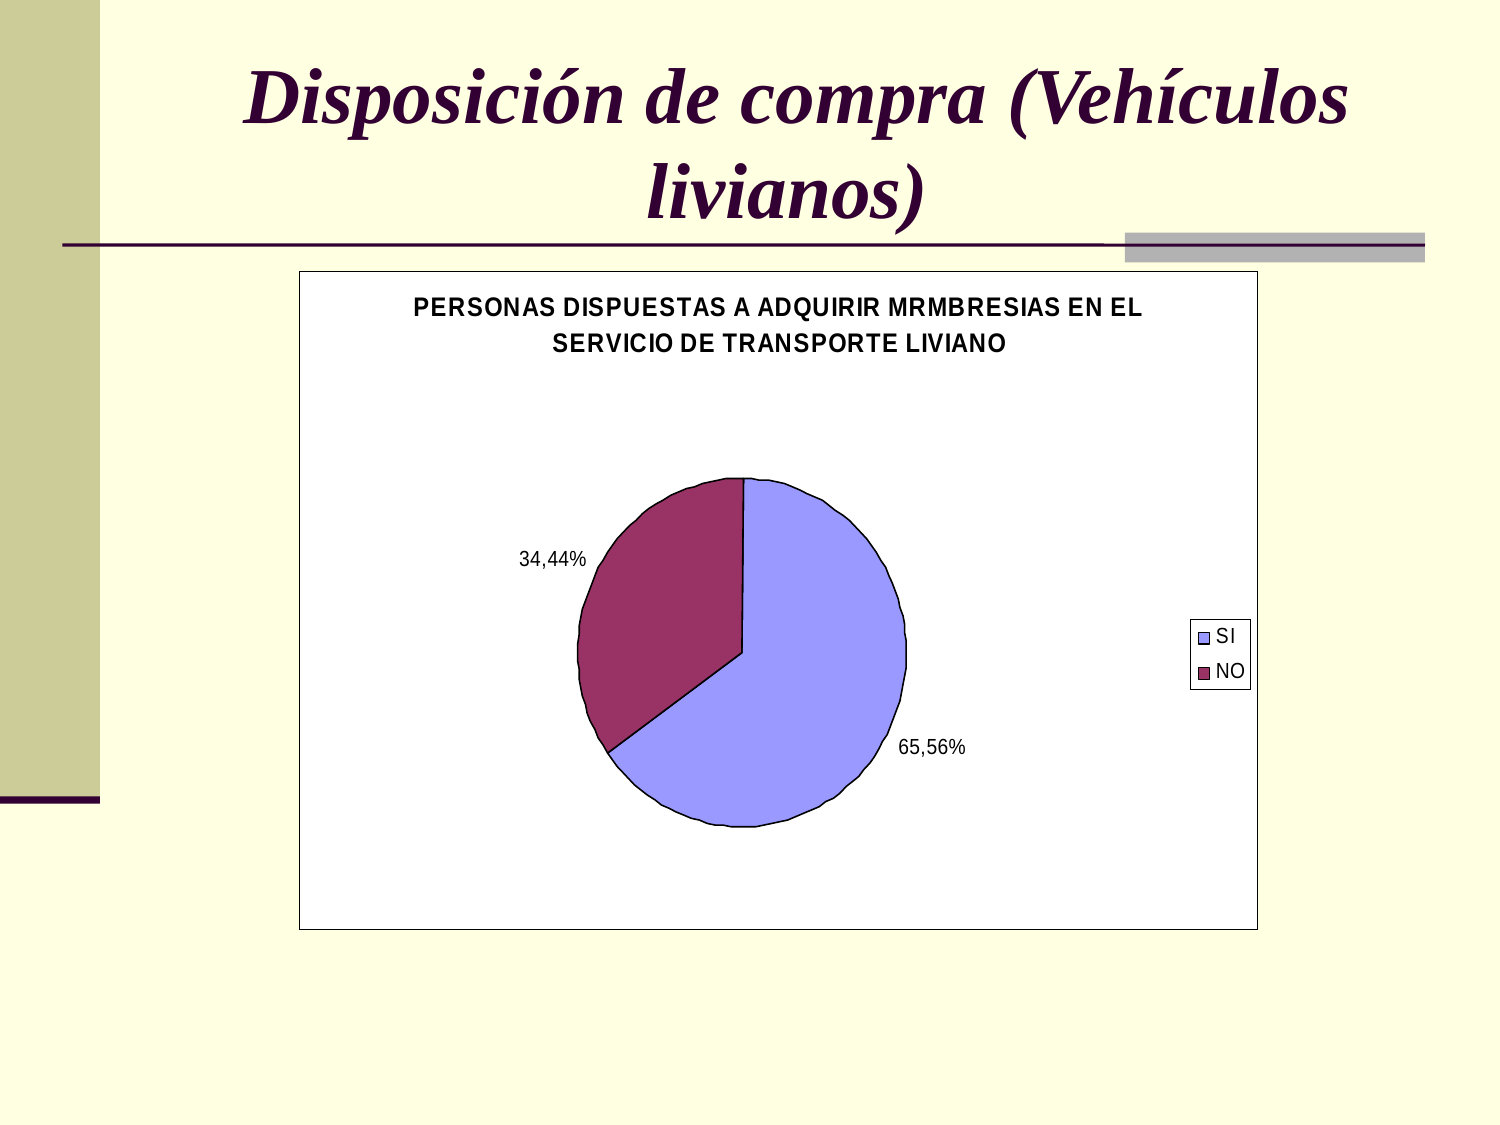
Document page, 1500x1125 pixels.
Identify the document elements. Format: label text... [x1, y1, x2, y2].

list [291, 262, 1267, 938]
title Disposición de compra (Vehículos livianos) [149, 45, 1426, 234]
